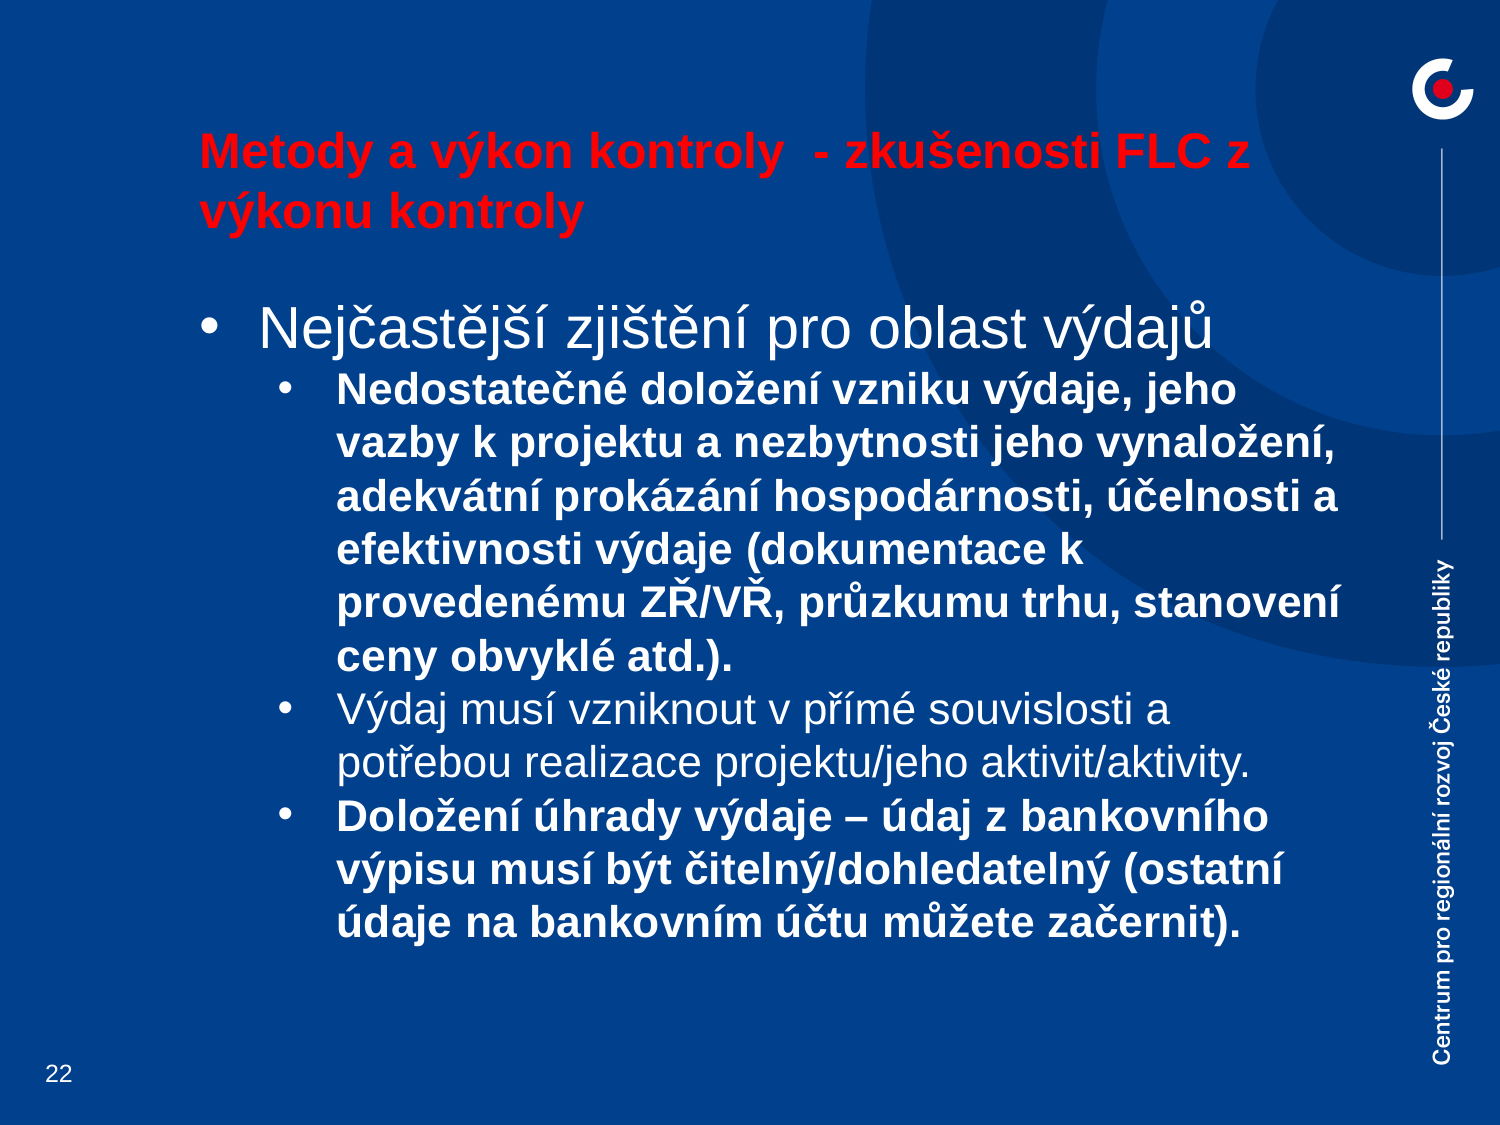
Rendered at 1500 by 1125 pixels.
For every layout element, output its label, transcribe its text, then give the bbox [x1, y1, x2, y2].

picture [0, 0, 1500, 1125]
list Nejčastější zjištění pro oblast výdajů Nedostatečné doložení vzniku výdaje, jeho vazby k projektu a nezbytnosti jeho vynaložení, adekvátní prokázání hospodárnosti, účelnosti a efektivnosti výdaje (dokumentace k provedenému ZŘ/VŘ, průzkumu trhu, stanovení ceny obvyklé atd.). Výdaj musí vzniknout v přímé souvislosti a potřebou realizace projektu/jeho aktivit/aktivity. Doložení úhrady výdaje – údaj z bankovního výpisu musí být čitelný/dohledatelný (ostatní údaje na bankovním účtu můžete začernit). [185, 281, 1360, 959]
slide_number 22 [30, 1042, 113, 1103]
title Metody a výkon kontroly - zkušenosti FLC z výkonu kontroly [185, 110, 1343, 236]
